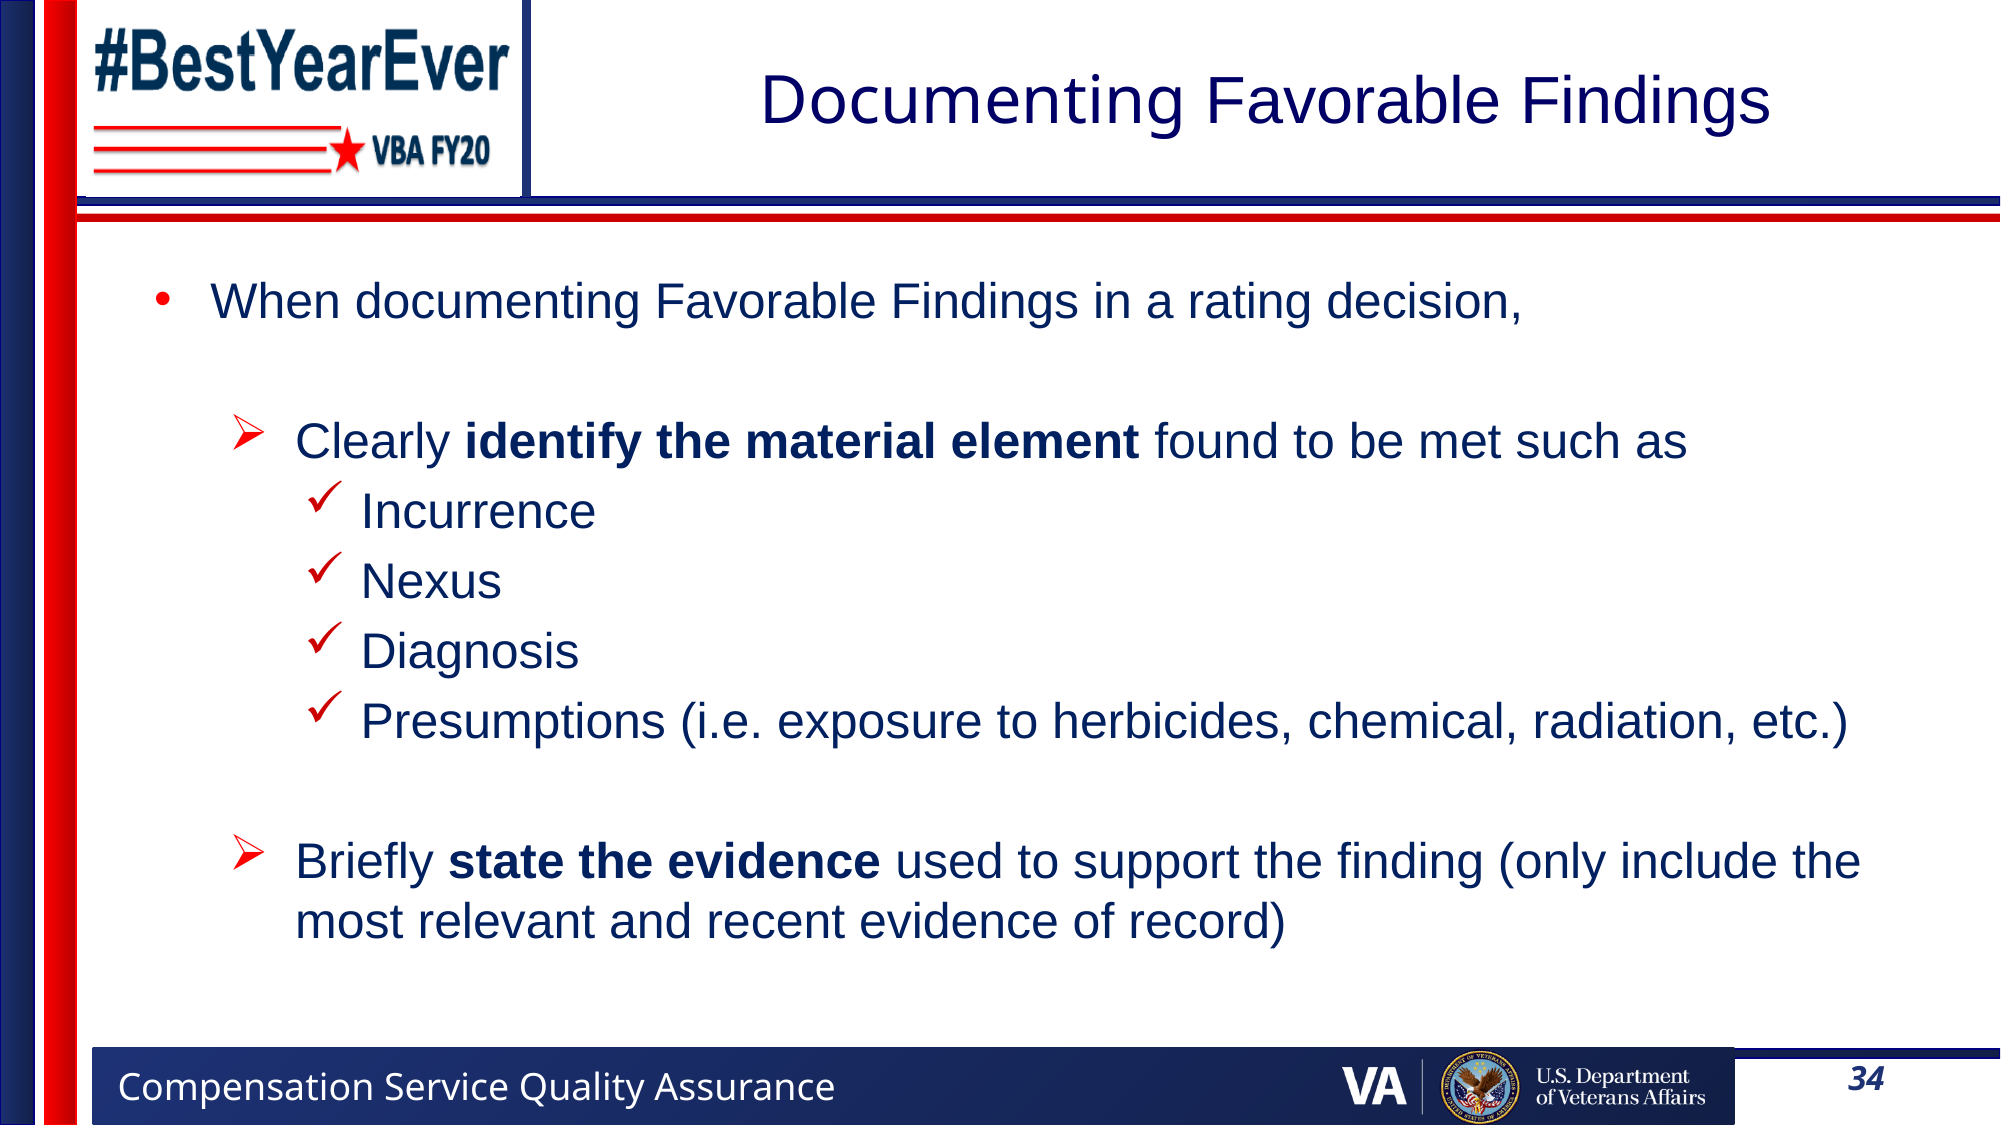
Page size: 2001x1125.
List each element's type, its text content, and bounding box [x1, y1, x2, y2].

list When documenting Favorable Findings in a rating decision, Clearly identify the material element found to be met such as Incurrence Nexus Diagnosis Presumptions (i.e. exposure to herbicides, chemical, radiation, etc.) Briefly state the evidence used to support the finding (only include the most relevant and recent evidence of record) [138, 260, 1935, 1031]
slide_number 34 [1733, 1042, 2000, 1118]
picture [86, 8, 520, 197]
picture [1342, 1049, 1705, 1125]
title Documenting Favorable Findings [531, 0, 2000, 194]
